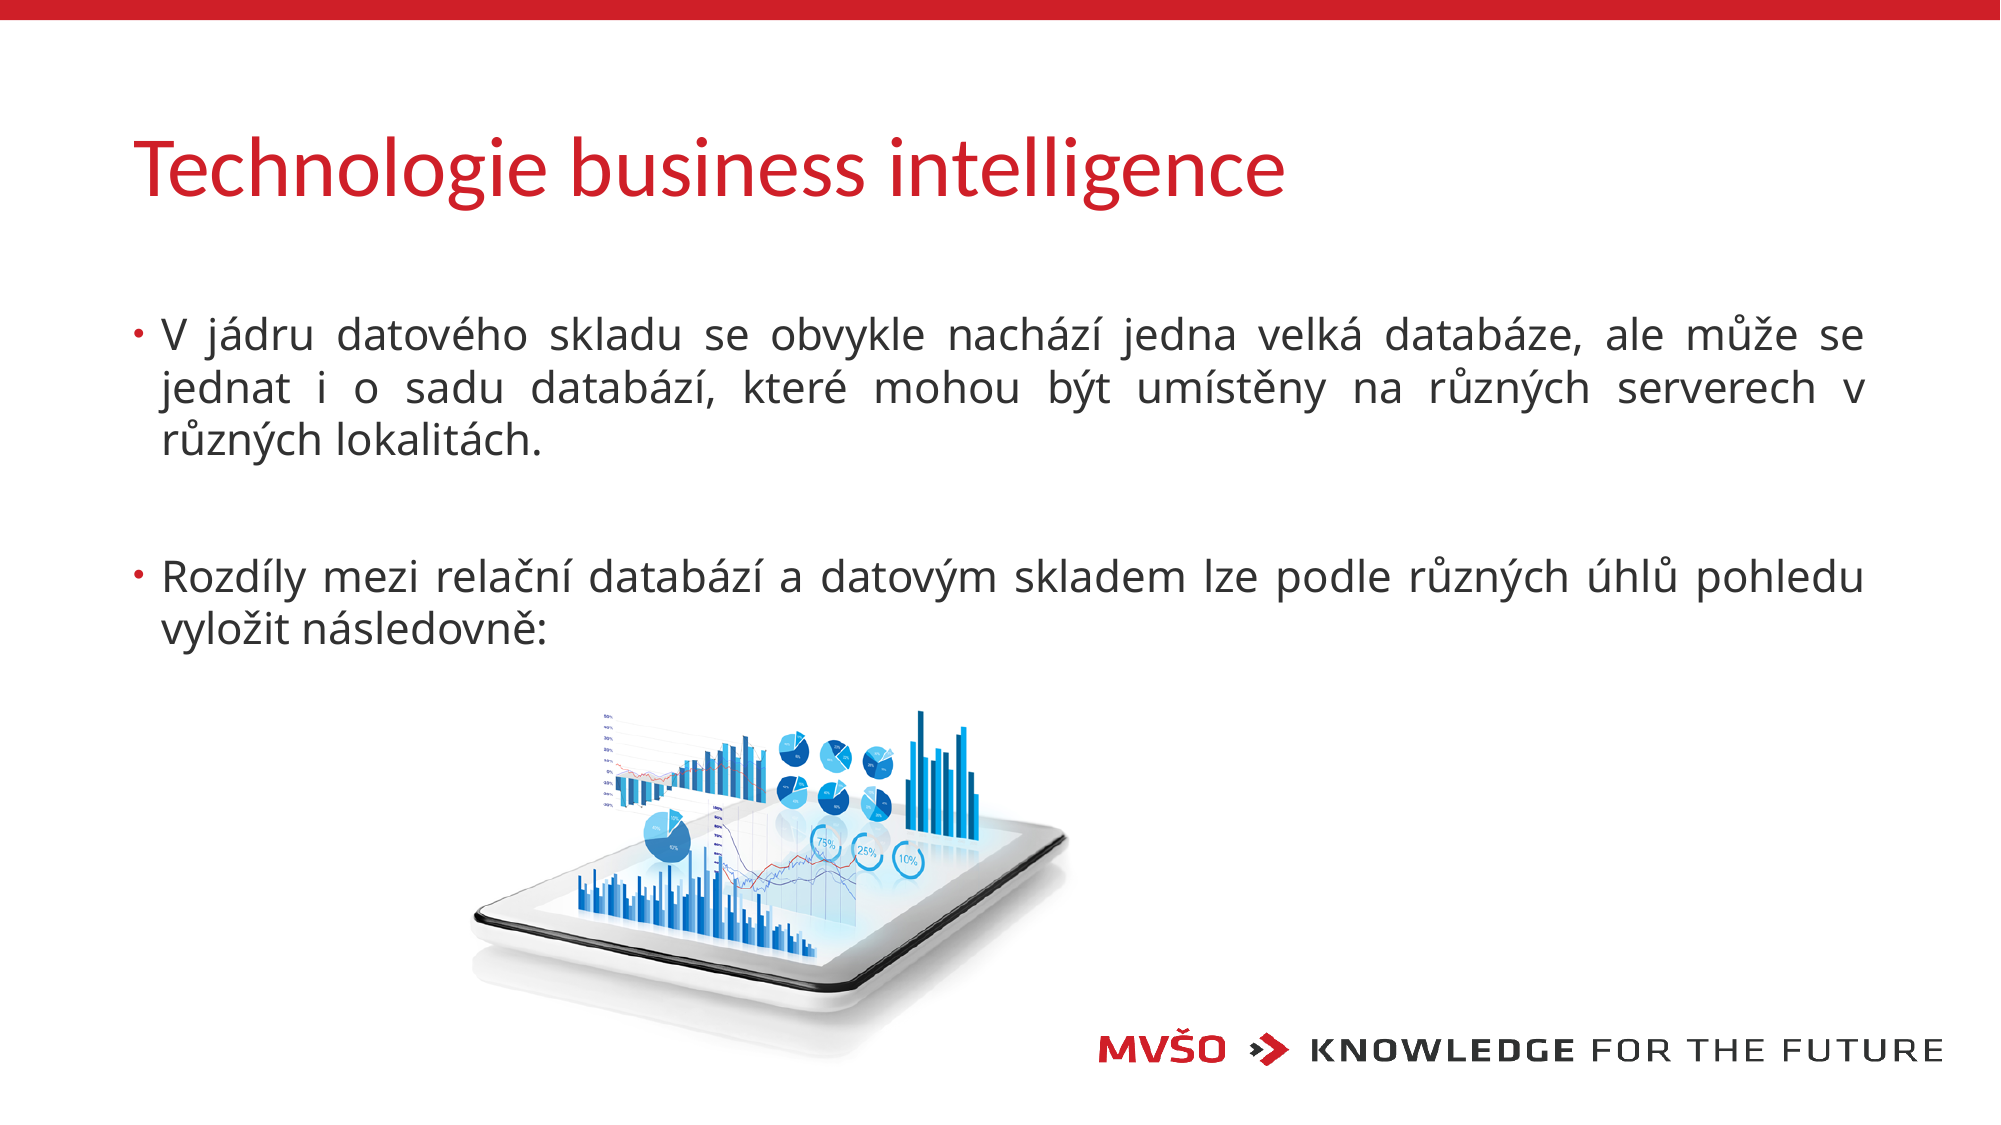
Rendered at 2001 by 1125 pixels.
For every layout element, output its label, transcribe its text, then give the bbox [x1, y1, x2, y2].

picture [468, 710, 1078, 1067]
list V jádru datového skladu se obvykle nachází jedna velká databáze, ale může se jednat i o sadu databází, které mohou být umístěny na různých serverech v různých lokalitách. Rozdíly mezi relační databází a datovým skladem lze podle různých úhlů pohledu vyložit následovně: [118, 299, 1882, 969]
picture [1099, 1028, 1942, 1066]
title Technologie business intelligence [118, 59, 1882, 278]
